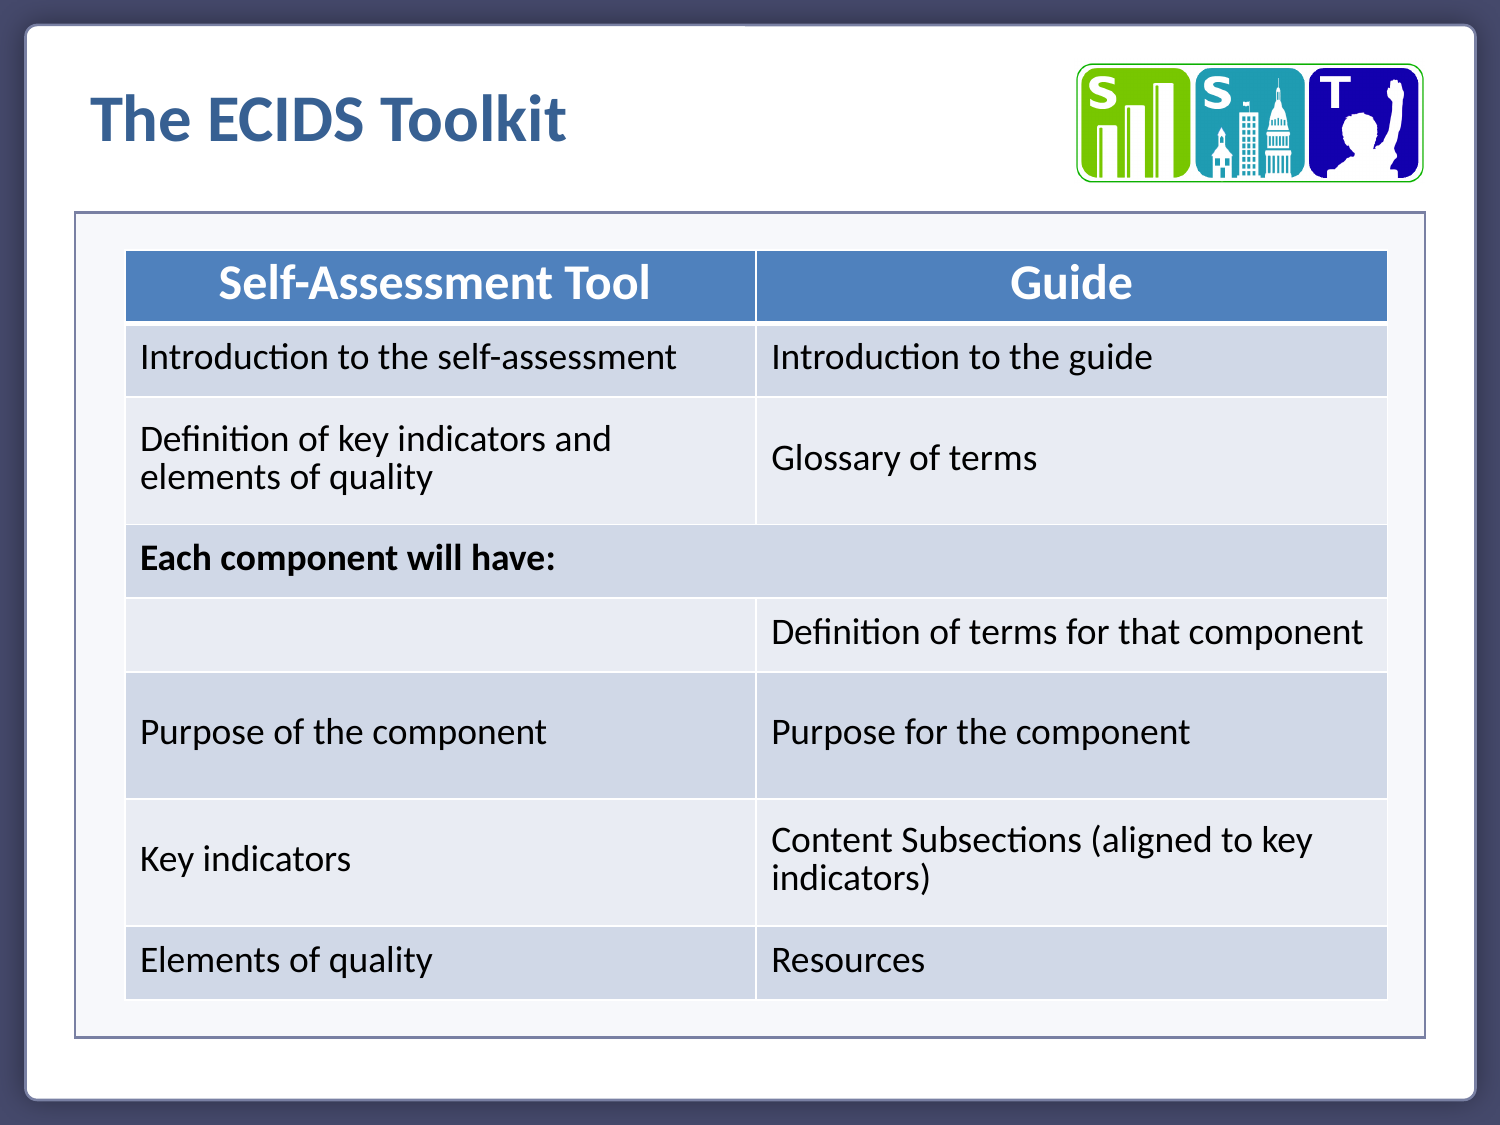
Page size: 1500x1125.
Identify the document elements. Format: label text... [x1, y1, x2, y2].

table_cell Glossary of terms [757, 398, 1387, 524]
table_cell Purpose of the component [126, 673, 755, 798]
table_cell [126, 599, 755, 671]
table_cell Introduction to the self-assessment [126, 326, 755, 396]
table_cell Content Subsections (aligned to key indicators) [757, 800, 1387, 925]
table_cell Elements of quality [126, 927, 755, 999]
table_cell Resources [757, 927, 1387, 999]
table_cell Key indicators [126, 800, 755, 925]
table_header Self-Assessment Tool [126, 251, 755, 321]
table_cell Each component will have: [126, 525, 1387, 597]
table_cell Definition of key indicators and elements of quality [126, 398, 755, 524]
table_cell Definition of terms for that component [757, 599, 1387, 671]
table_cell Purpose for the component [757, 673, 1387, 798]
picture [1074, 58, 1425, 184]
text_box The ECIDS Toolkit [74, 62, 1363, 188]
table_header Guide [757, 251, 1387, 321]
table_cell Introduction to the guide [757, 326, 1387, 396]
